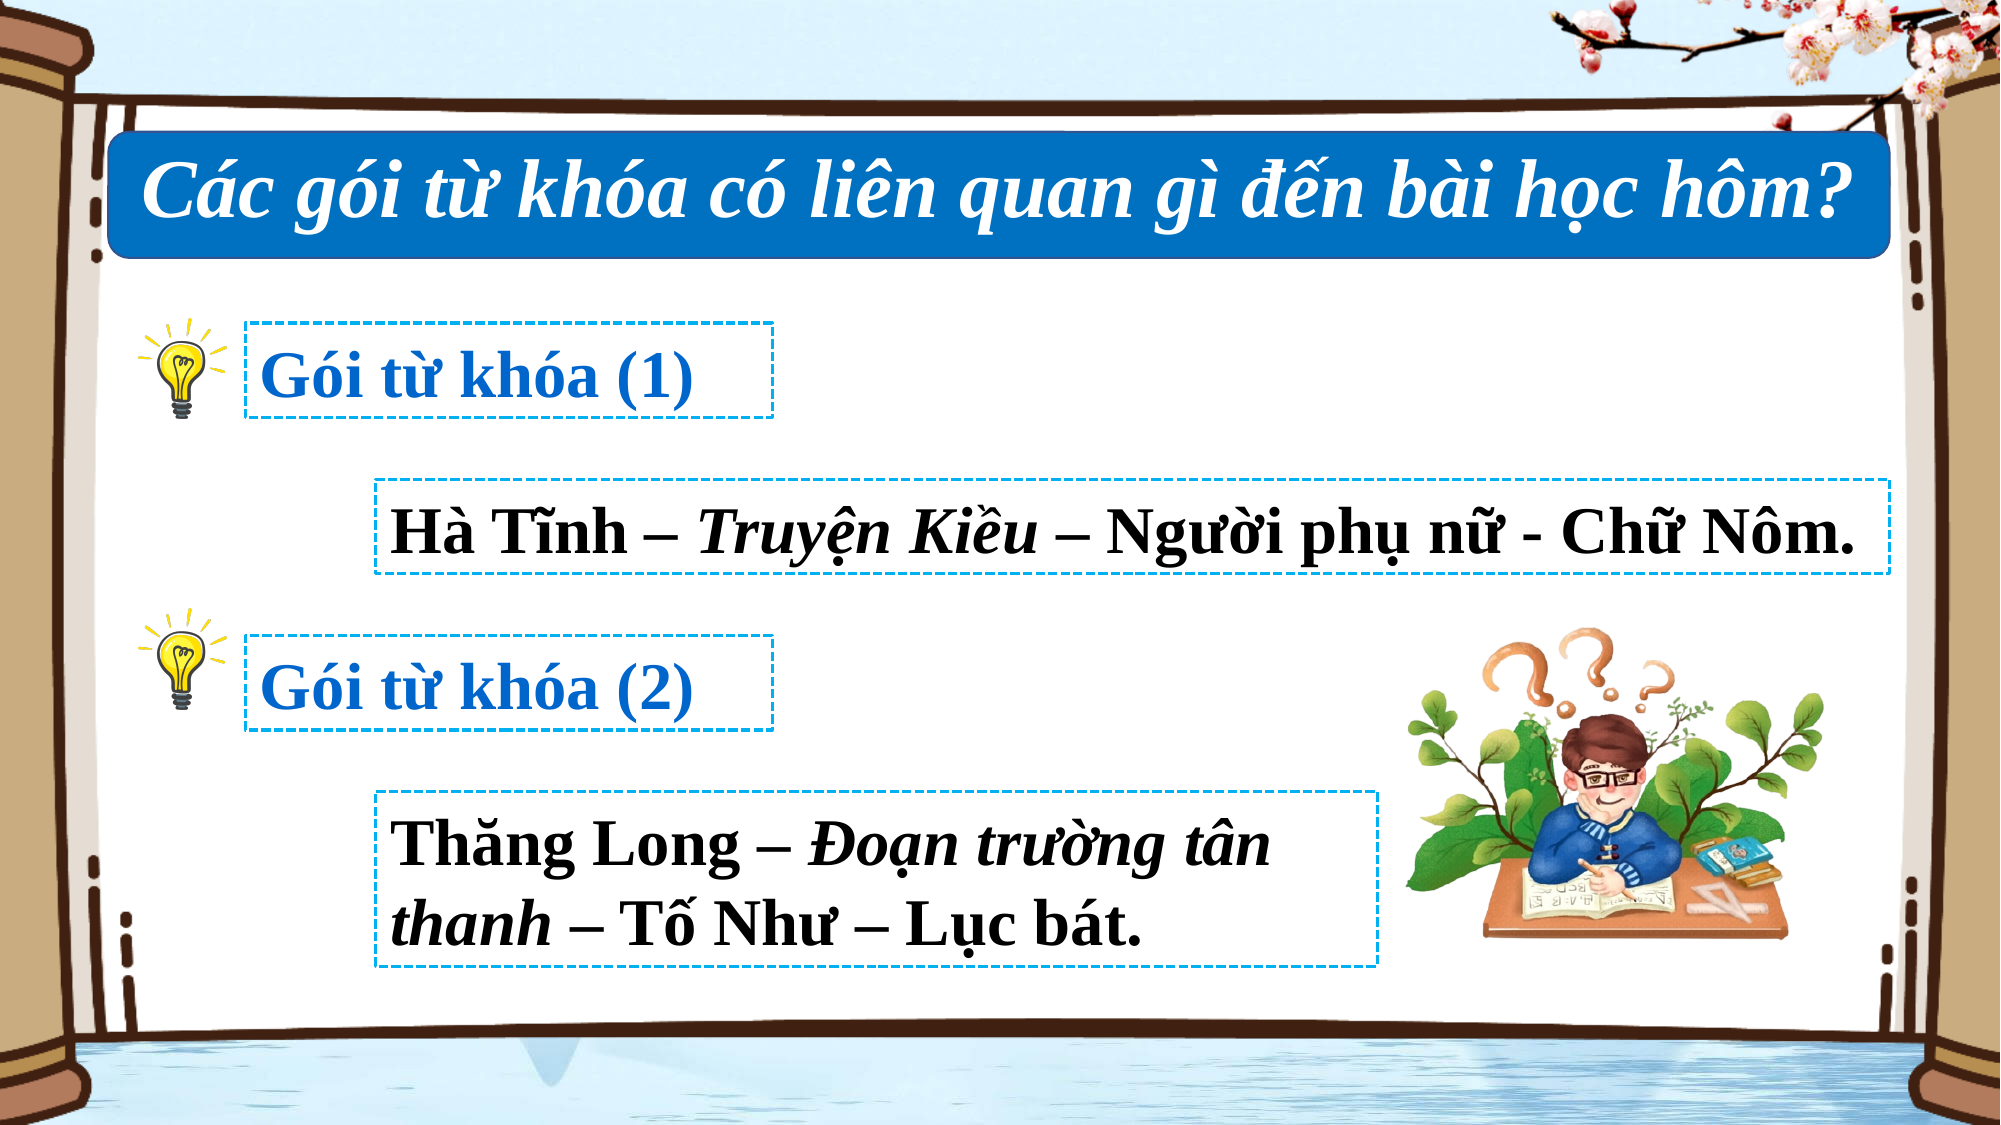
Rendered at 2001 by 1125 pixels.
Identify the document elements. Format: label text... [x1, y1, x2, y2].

text_box Các gói từ khóa có liên quan gì đến bài học hôm? [107, 130, 1891, 259]
picture [0, 0, 2000, 1125]
text_box Gói từ khóa (2) [245, 635, 773, 730]
text_box Gói từ khóa (1) [245, 322, 773, 418]
text_box Thăng Long – Đoạn trường tân thanh – Tố Như – Lục bát. [375, 791, 1377, 967]
text_box Hà Tĩnh – Truyện Kiều – Người phụ nữ - Chữ Nôm. [375, 479, 1890, 574]
